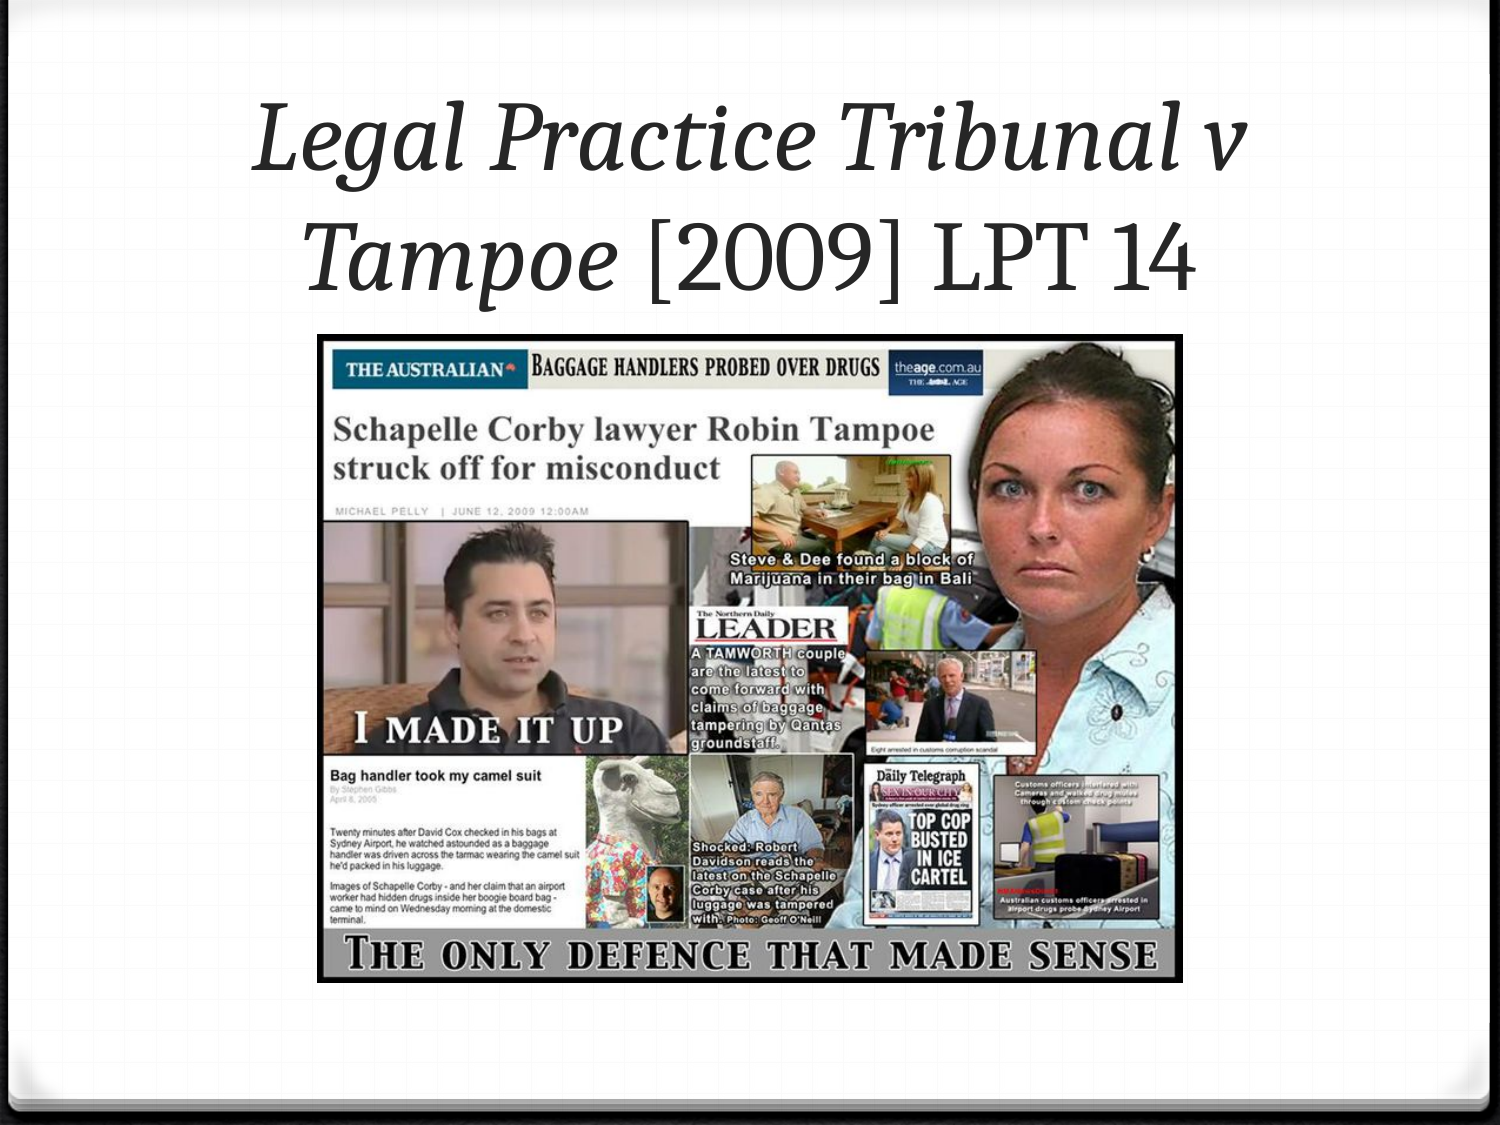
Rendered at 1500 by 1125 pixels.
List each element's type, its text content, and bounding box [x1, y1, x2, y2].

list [317, 334, 1183, 983]
picture [0, 0, 1500, 1125]
title Legal Practice Tribunal v Tampoe [2009] LPT 14 [90, 71, 1410, 309]
